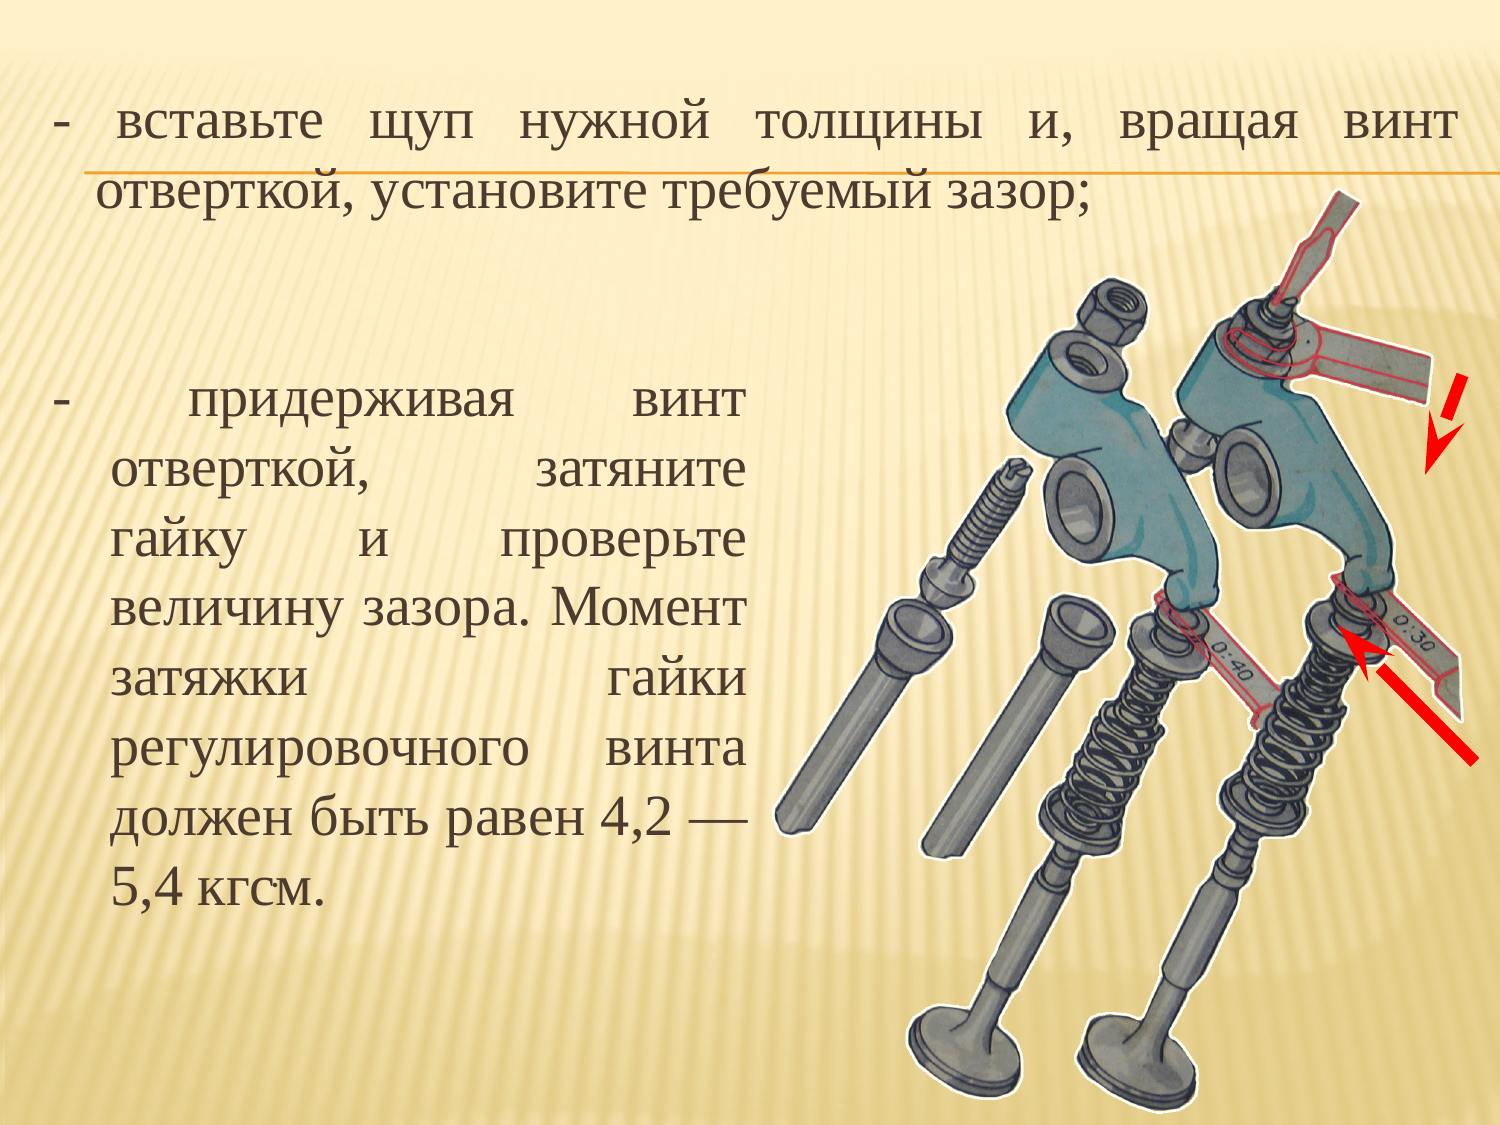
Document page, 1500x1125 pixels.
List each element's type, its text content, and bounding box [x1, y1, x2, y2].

text_box - придерживая винт отверткой, затяните гайку и проверьте величину зазора. Момент затяжки гайки регулировочного винта должен быть равен 4,2 — 5,4 кгсּм. [37, 237, 696, 1038]
text_box - вставьте щуп нужной толщины и, вращая винт отверткой, установите требуемый зазор; [37, 62, 1475, 237]
picture [706, 174, 1500, 1125]
